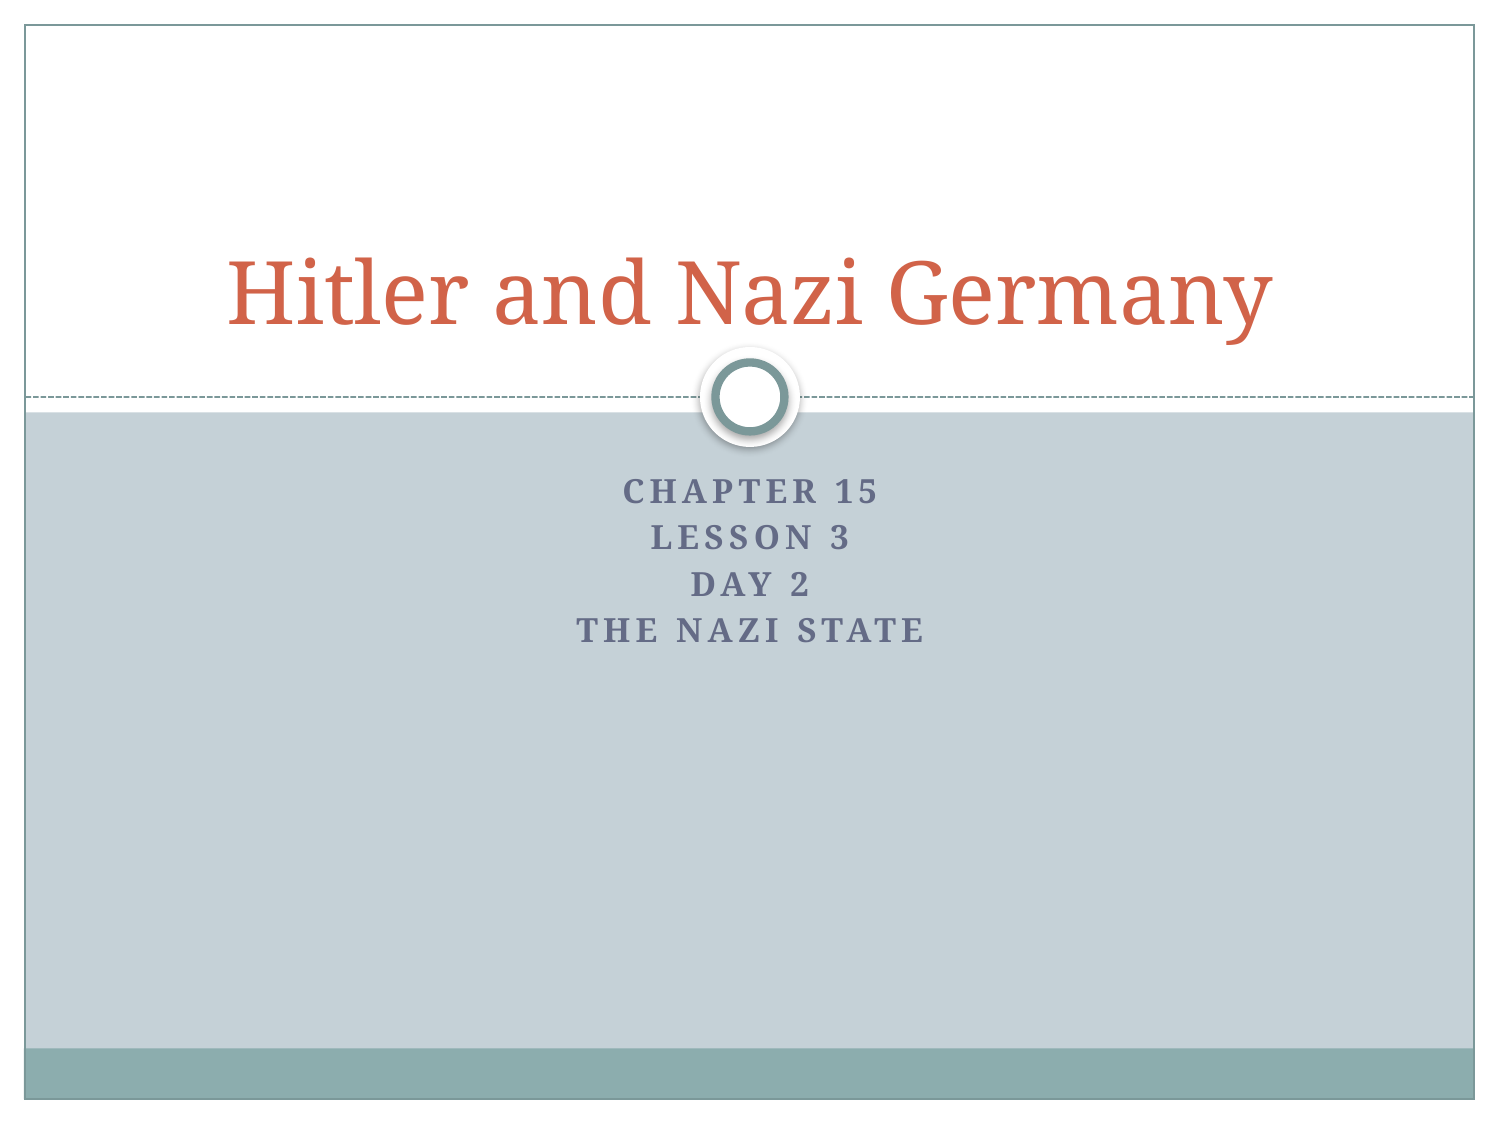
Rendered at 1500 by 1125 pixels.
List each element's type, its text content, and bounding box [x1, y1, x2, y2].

subtitle Chapter 15 Lesson 3 Day 2 The nazi state [225, 462, 1275, 750]
title Hitler and Nazi Germany [112, 62, 1388, 350]
